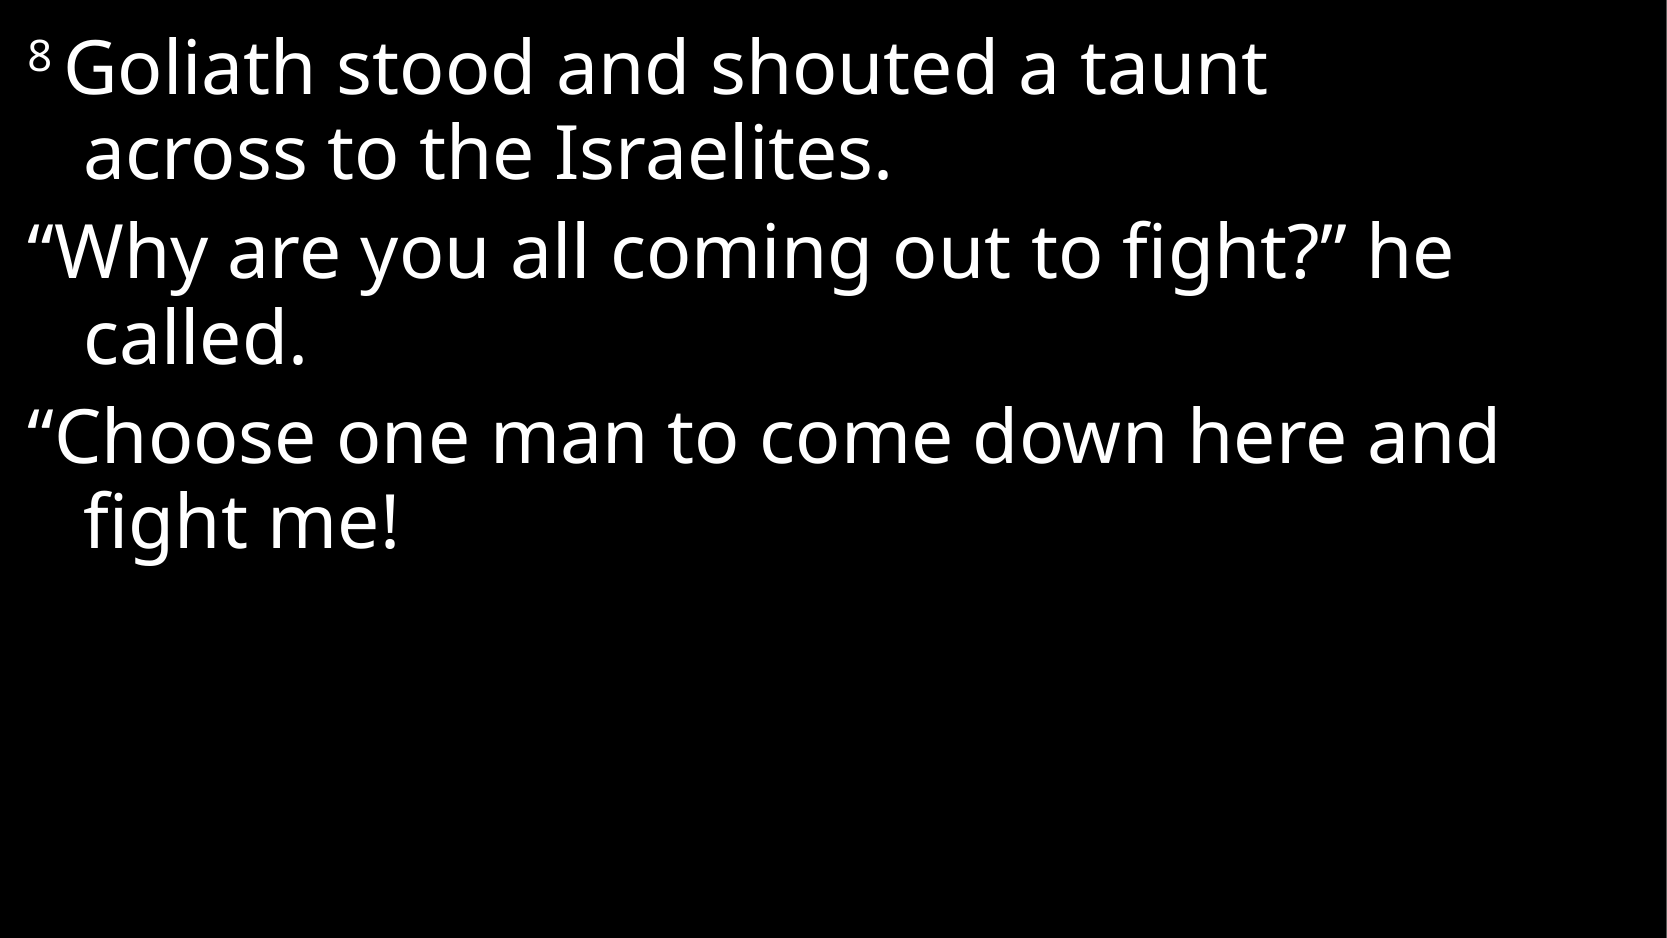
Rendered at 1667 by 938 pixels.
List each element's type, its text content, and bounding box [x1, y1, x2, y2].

text_box 8 Goliath stood and shouted a taunt across to the Israelites. “Why are you all coming out to fight?” he called. “Choose one man to come down here and fight me! [12, 18, 1659, 407]
